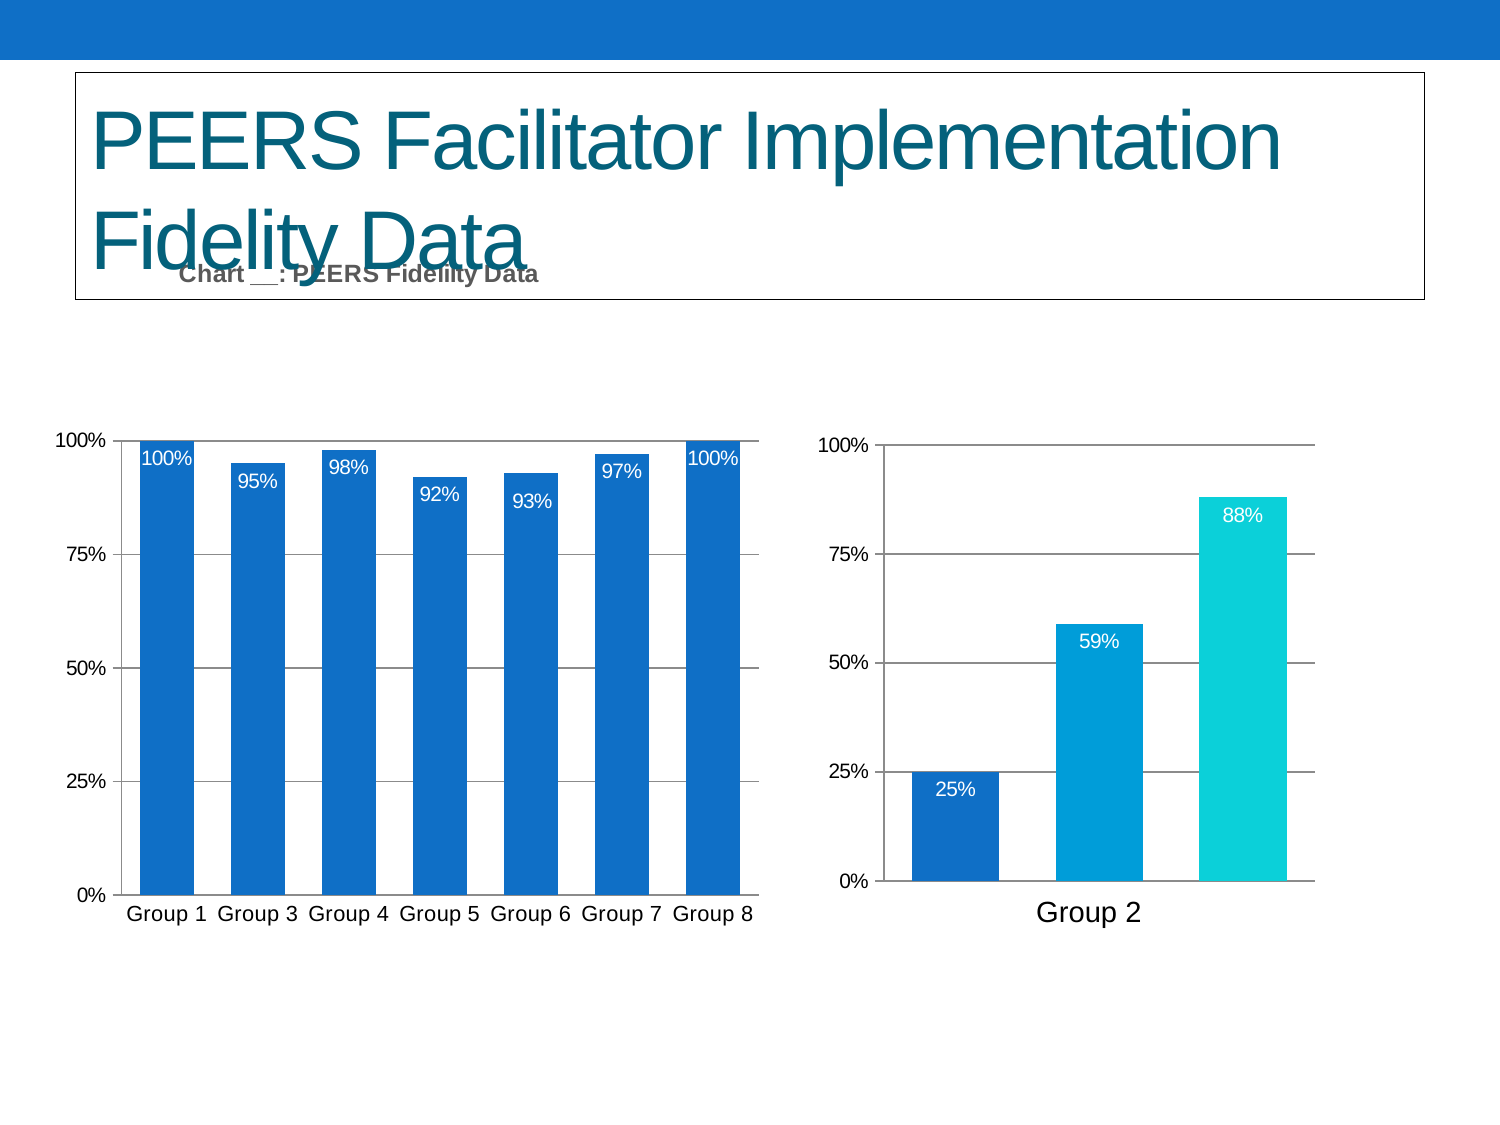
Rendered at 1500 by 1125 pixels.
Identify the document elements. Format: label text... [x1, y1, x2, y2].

text_box Group 2 [895, 912, 1283, 936]
chart [40, 236, 774, 937]
chart [806, 423, 1326, 903]
title PEERS Facilitator Implementation Fidelity Data [75, 72, 1425, 300]
